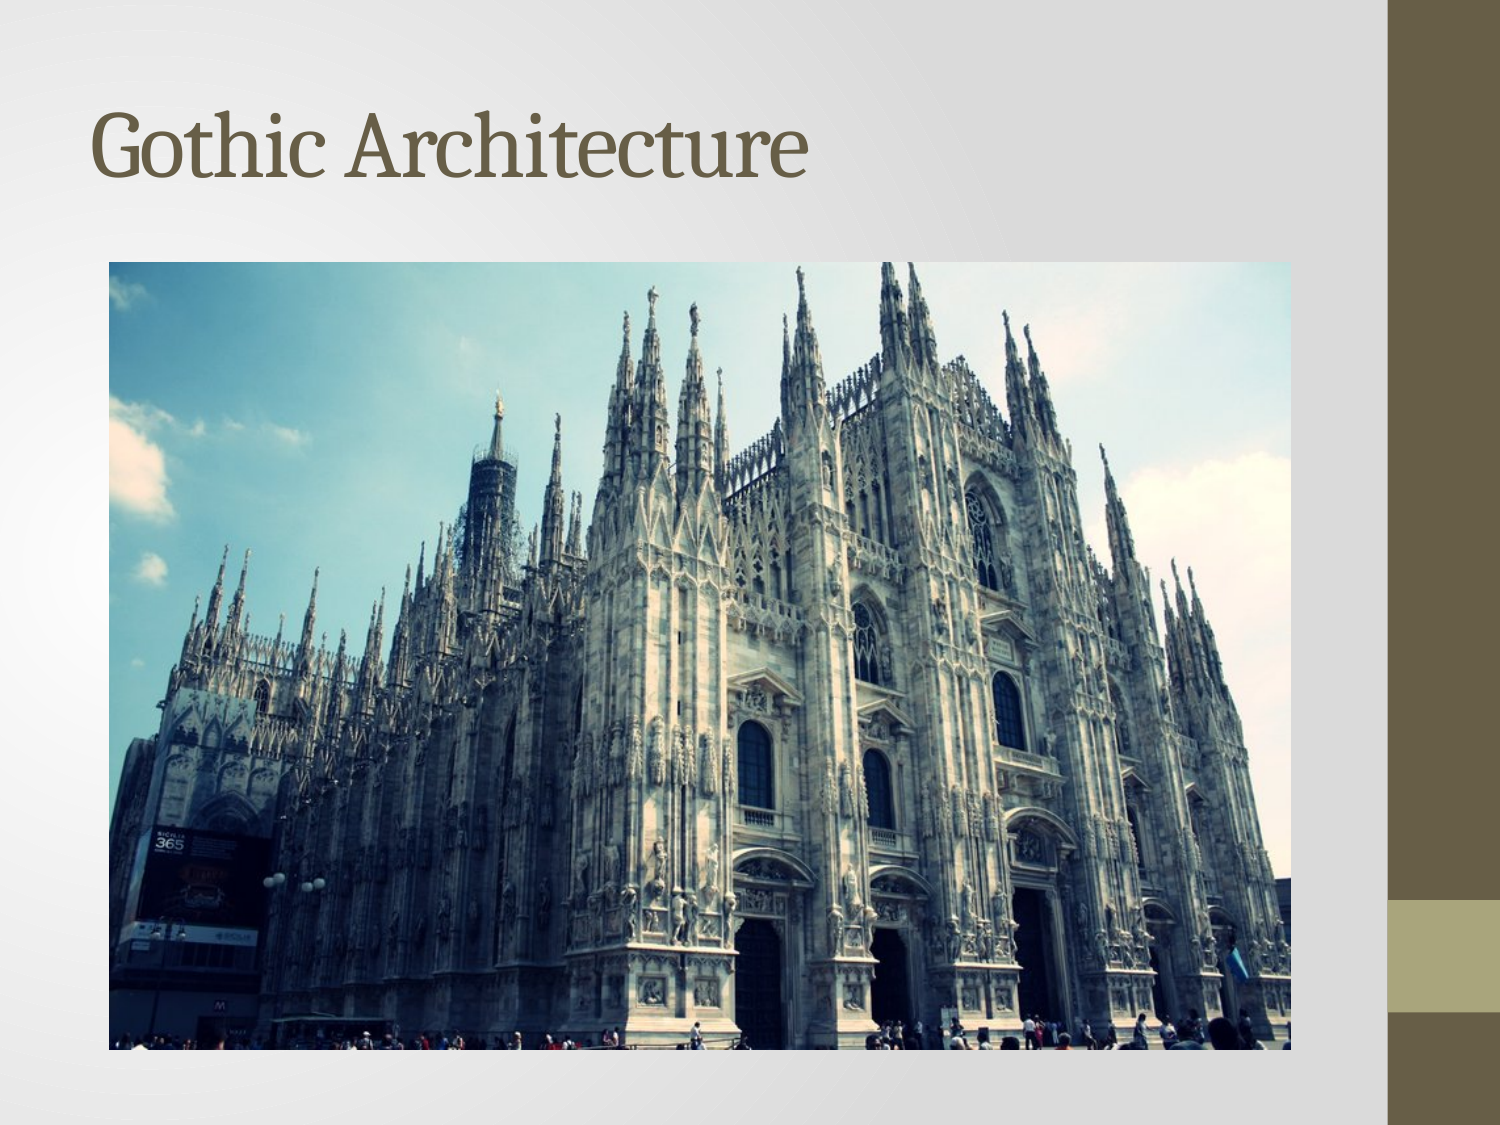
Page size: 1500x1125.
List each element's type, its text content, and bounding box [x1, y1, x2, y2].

title Gothic Architecture [75, 45, 1325, 233]
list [74, 261, 1326, 1051]
